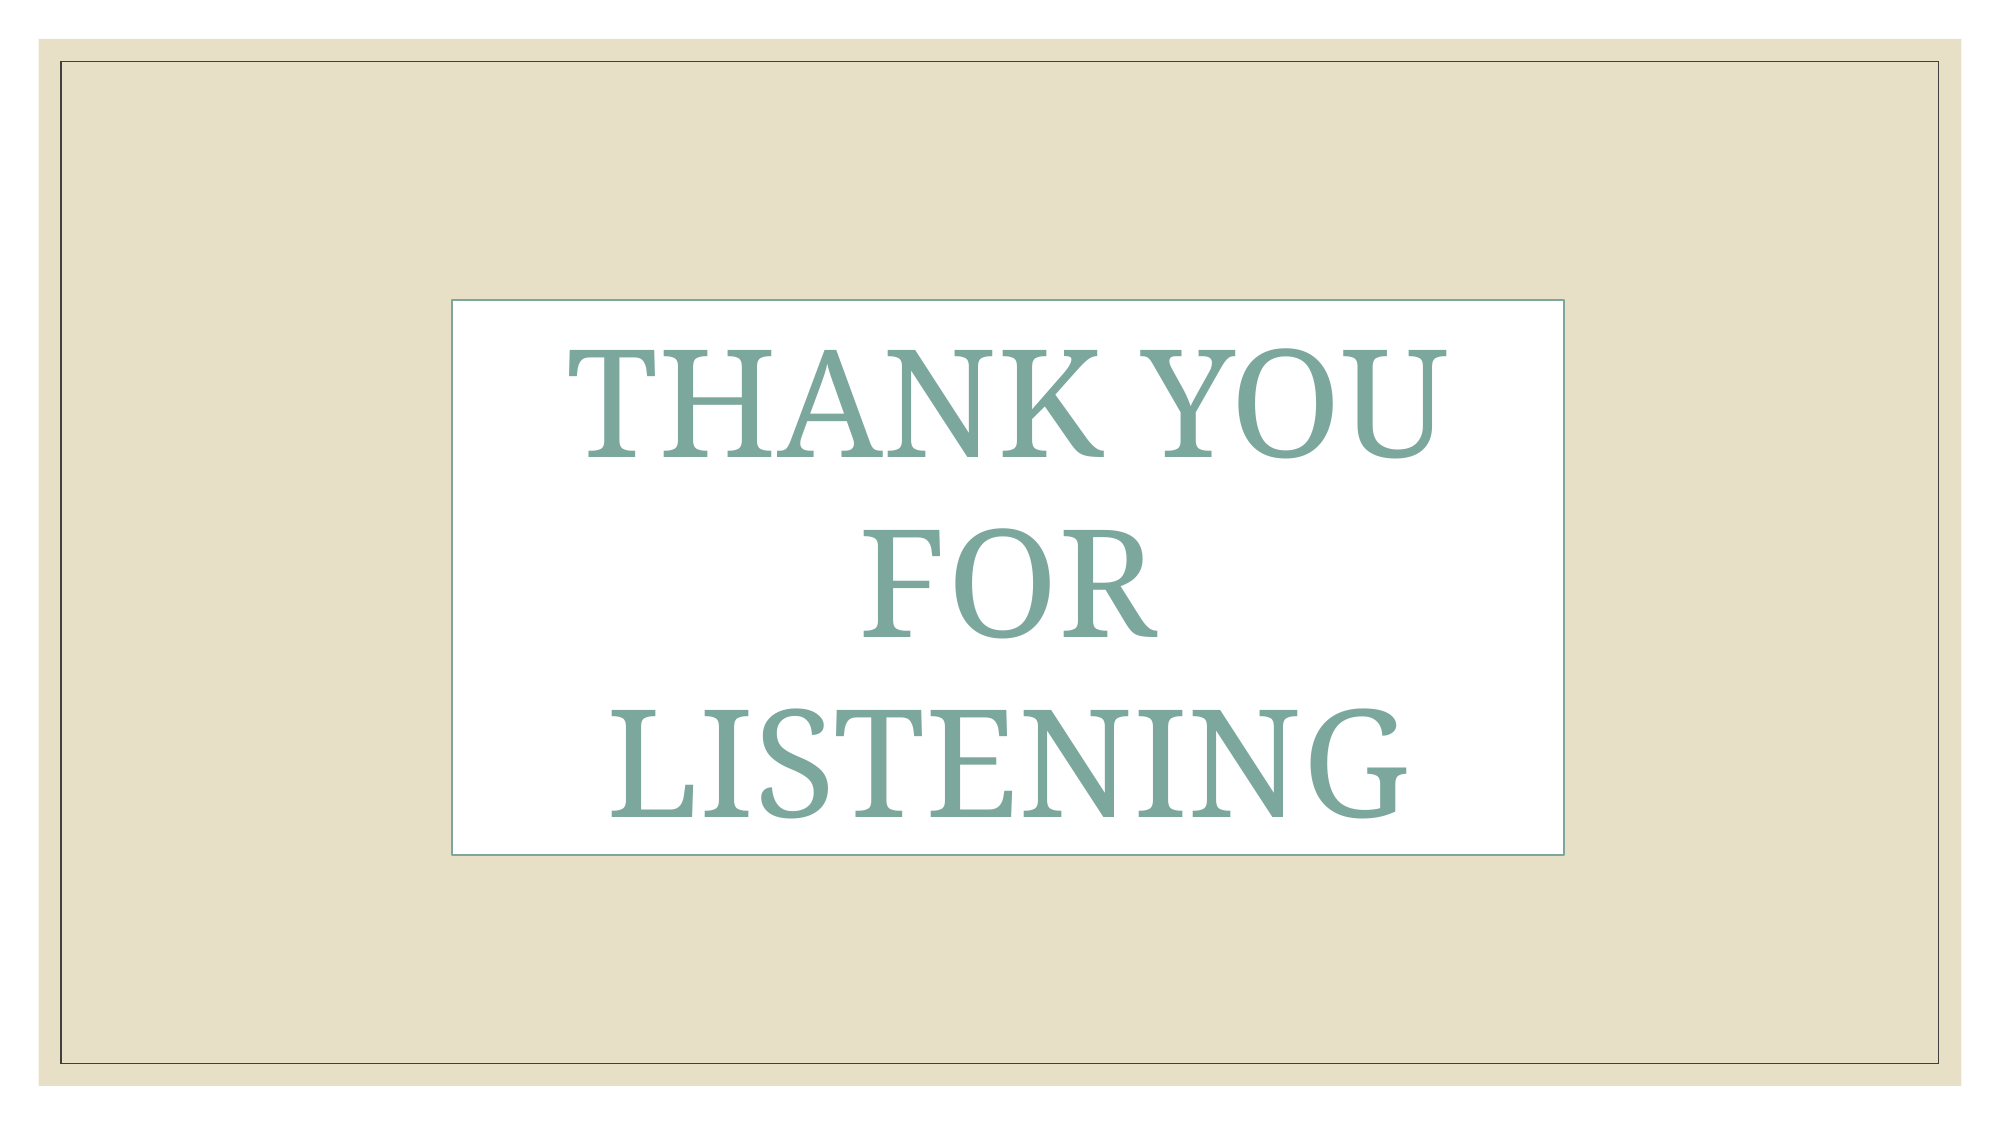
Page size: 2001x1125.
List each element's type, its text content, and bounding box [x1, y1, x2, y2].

text_box THANK YOU FOR LISTENING [451, 299, 1565, 856]
